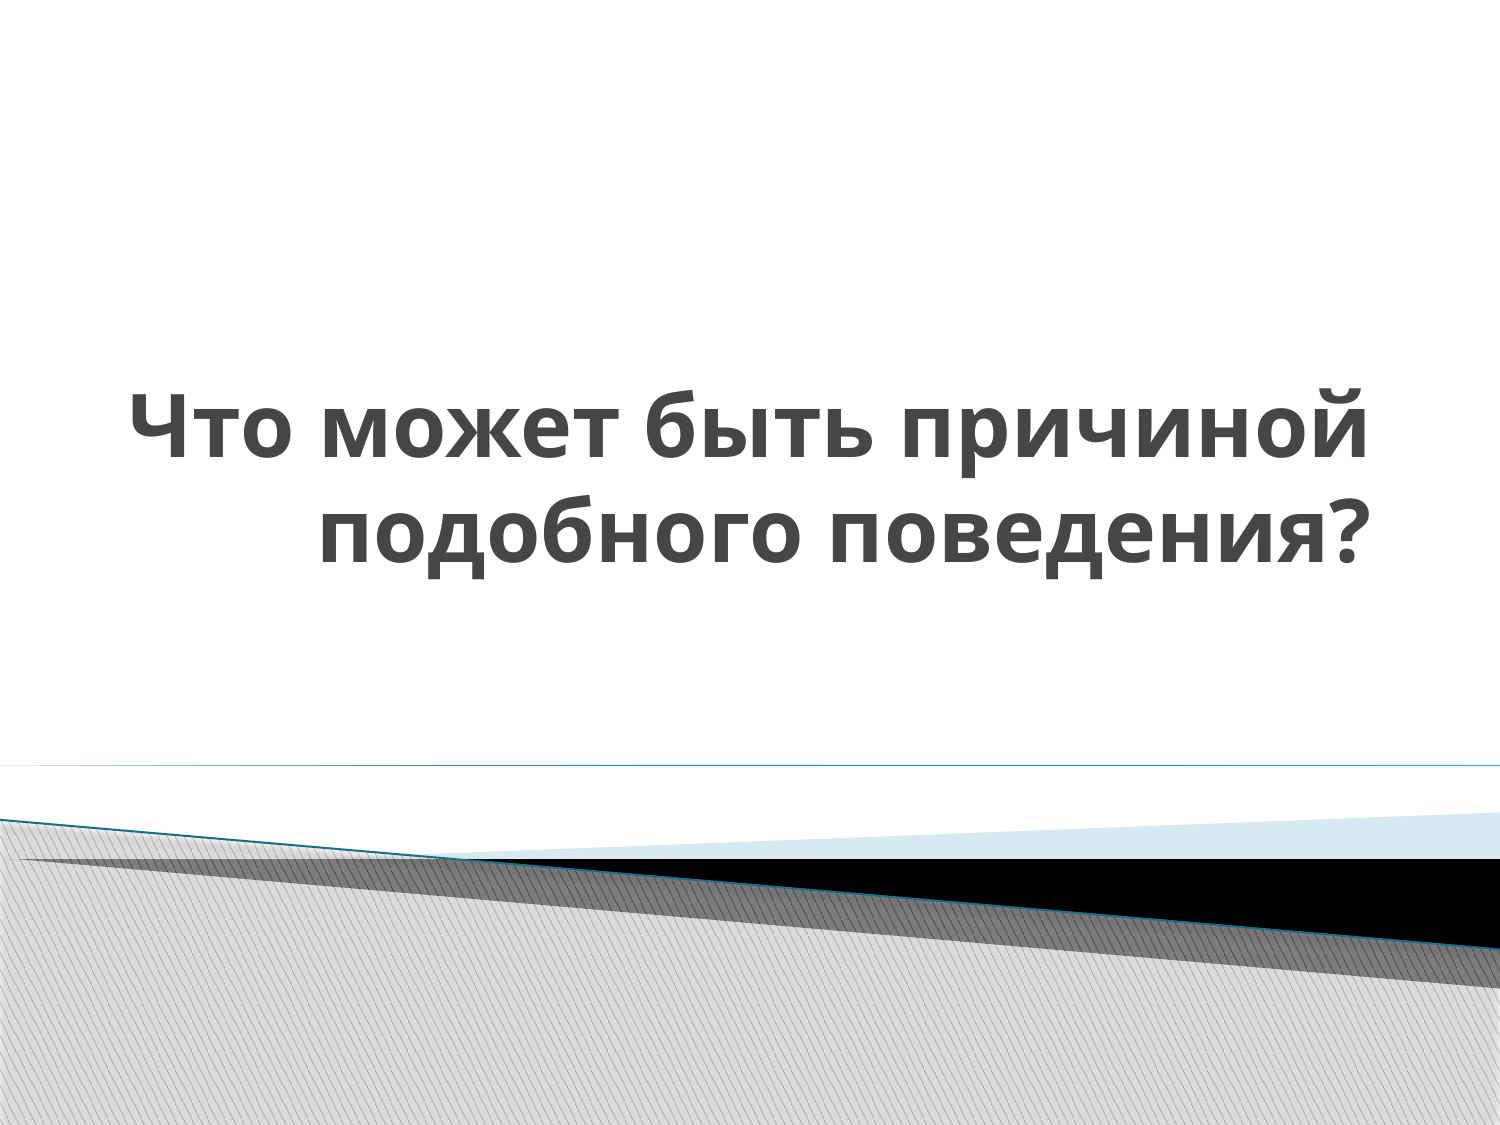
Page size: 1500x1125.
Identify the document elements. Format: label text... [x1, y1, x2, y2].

title Что может быть причиной подобного поведения? [112, 287, 1388, 588]
picture [5, 859, 1500, 989]
